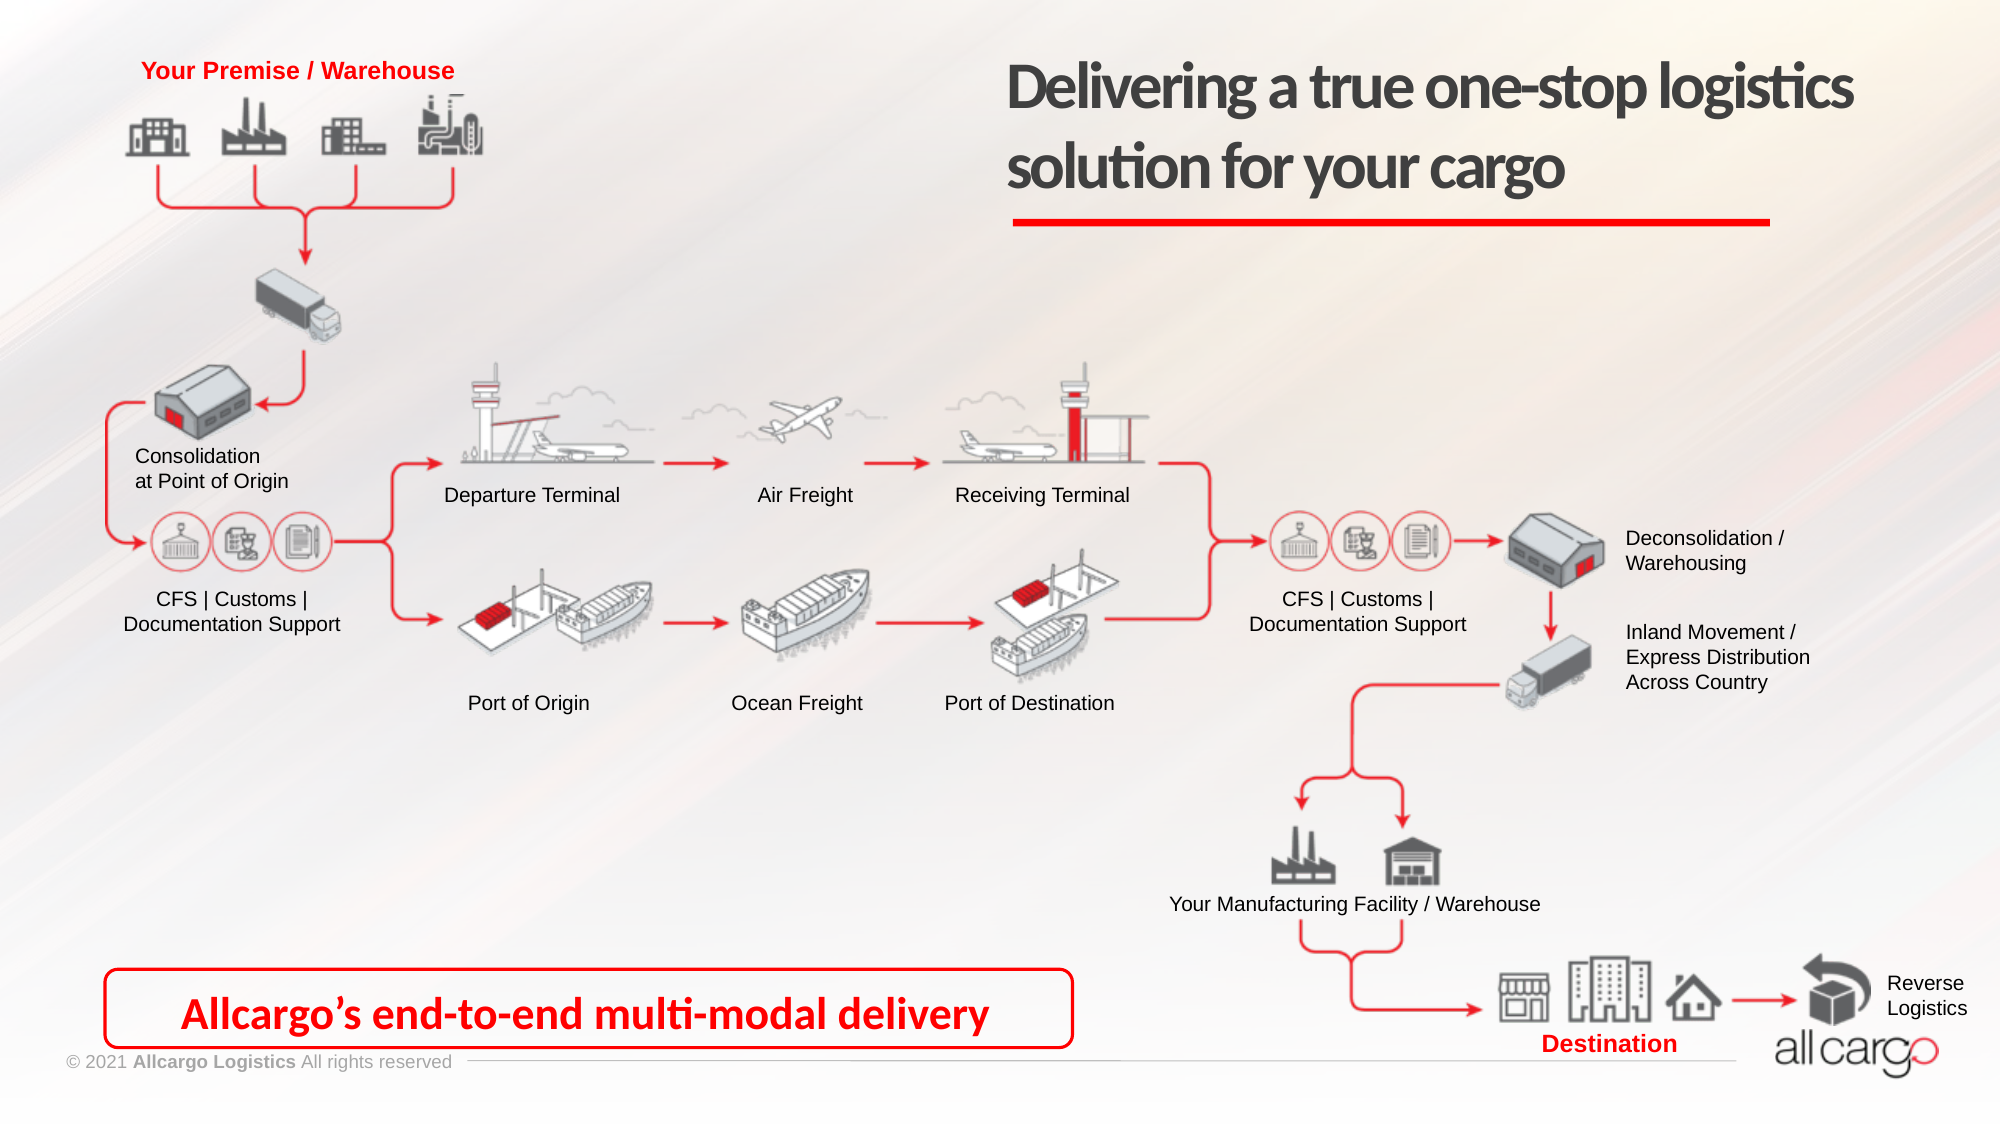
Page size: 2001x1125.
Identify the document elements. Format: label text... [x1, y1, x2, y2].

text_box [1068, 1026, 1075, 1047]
text_box Reverse Logistics [1872, 962, 1986, 1028]
picture [1775, 1029, 1939, 1080]
text_box Delivering a true one-stop logistics solution for your cargo [991, 34, 2000, 210]
text_box Your Premise / Warehouse [126, 47, 478, 92]
text_box Destination [1526, 1026, 1693, 1065]
picture [104, 94, 1871, 1026]
text_box [103, 981, 1074, 1049]
